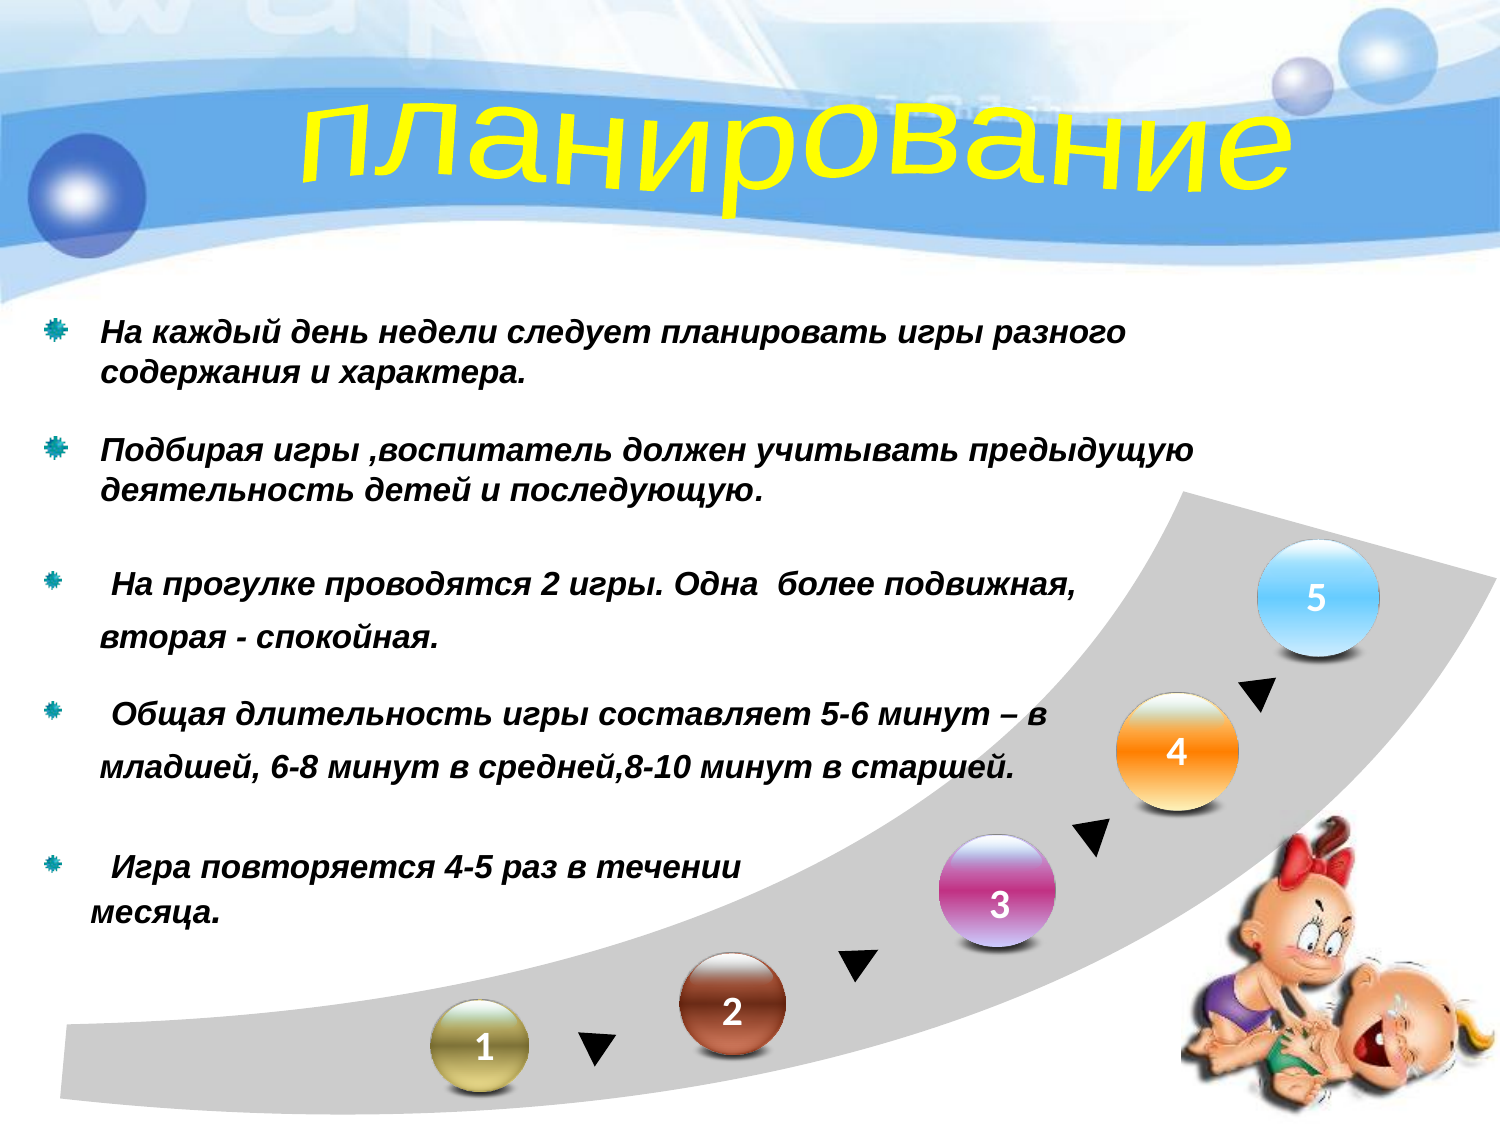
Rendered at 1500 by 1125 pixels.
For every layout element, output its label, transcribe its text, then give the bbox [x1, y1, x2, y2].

text_box [60, 516, 1497, 1115]
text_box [678, 951, 786, 1063]
text_box На каждый день недели следует планировать игры разного содержания и характера. [29, 302, 1306, 398]
text_box Подбирая игры ,воспитатель должен учитывать предыдущую деятельность детей и последующую. [29, 420, 1400, 516]
text_box [1071, 818, 1110, 858]
text_box [578, 1032, 617, 1067]
text_box Игра повторяется 4-5 раз в течении месяца. [29, 834, 936, 939]
text_box [1238, 677, 1277, 713]
picture [0, 0, 1500, 1125]
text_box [430, 999, 529, 1100]
text_box [838, 949, 879, 983]
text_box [1257, 538, 1381, 666]
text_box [938, 833, 1057, 956]
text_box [1116, 692, 1240, 820]
text_box Общая длительность игры составляет 5-6 минут – в младшей, 6-8 минут в средней,8-10 минут в старшей. [29, 680, 1069, 793]
text_box На прогулке проводятся 2 игры. Одна более подвижная, вторая - спокойная. [29, 550, 1129, 663]
